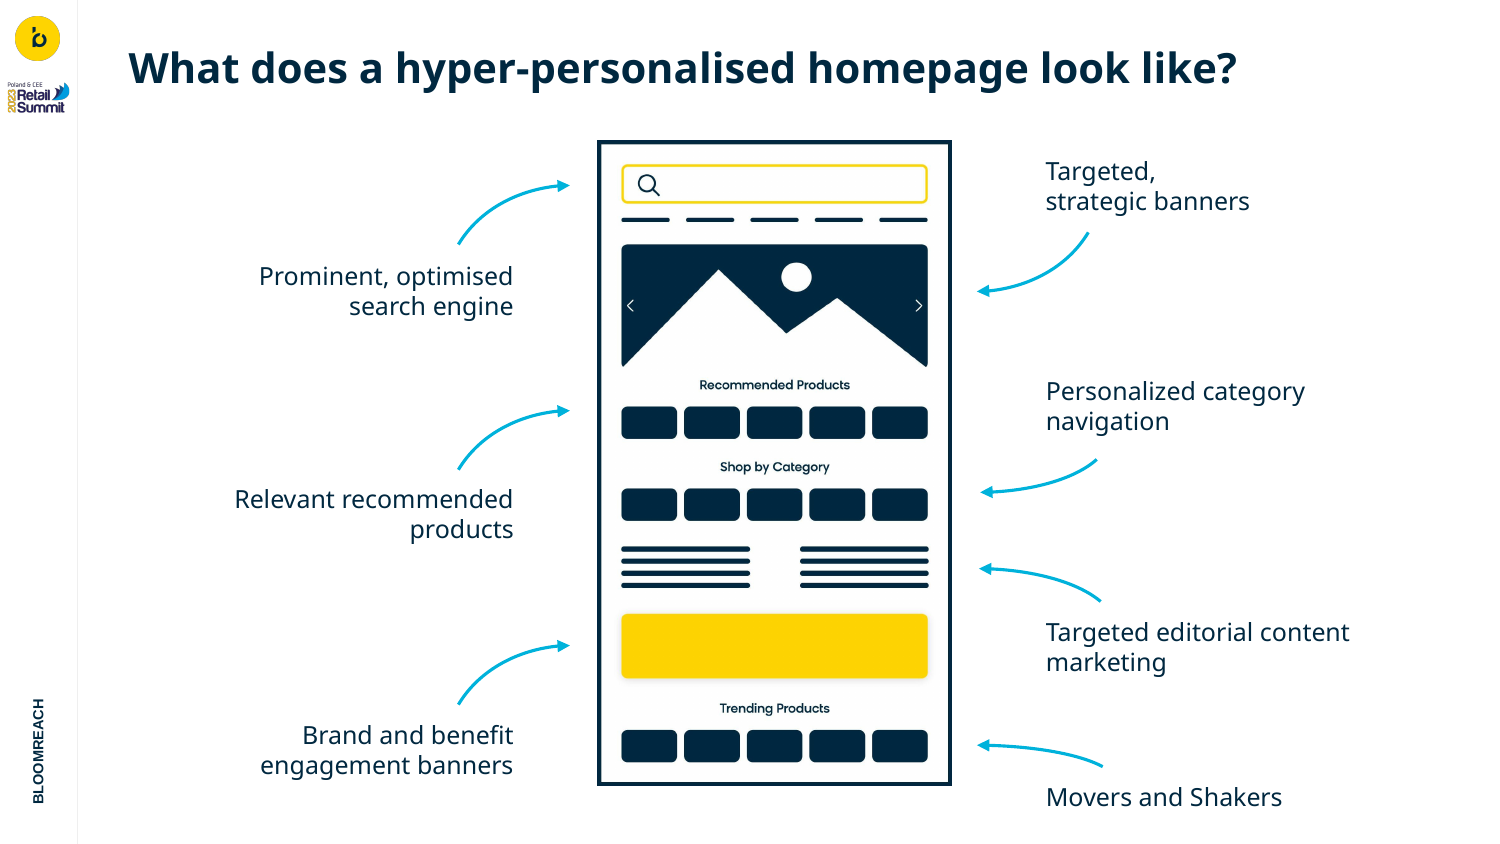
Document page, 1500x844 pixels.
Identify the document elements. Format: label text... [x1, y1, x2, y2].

picture [7, 82, 70, 113]
text_box Targeted editorial content marketing [1030, 601, 1405, 692]
text_box Targeted, strategic banners [1030, 140, 1331, 231]
text_box [980, 459, 1097, 499]
text_box [458, 405, 570, 470]
text_box [976, 739, 1103, 767]
text_box [978, 562, 1101, 602]
picture [597, 140, 952, 787]
text_box Personalized category navigation [1030, 360, 1385, 451]
text_box [458, 639, 570, 705]
text_box Prominent, optimised search engine [208, 245, 529, 336]
text_box [458, 179, 570, 245]
picture [15, 16, 60, 61]
text_box Relevant recommended products [174, 468, 529, 559]
text_box What does a hyper-personalised homepage look like? [113, 14, 1459, 121]
text_box Movers and Shakers [1030, 766, 1385, 827]
text_box [976, 232, 1089, 298]
text_box Brand and benefit engagement banners [174, 704, 529, 795]
